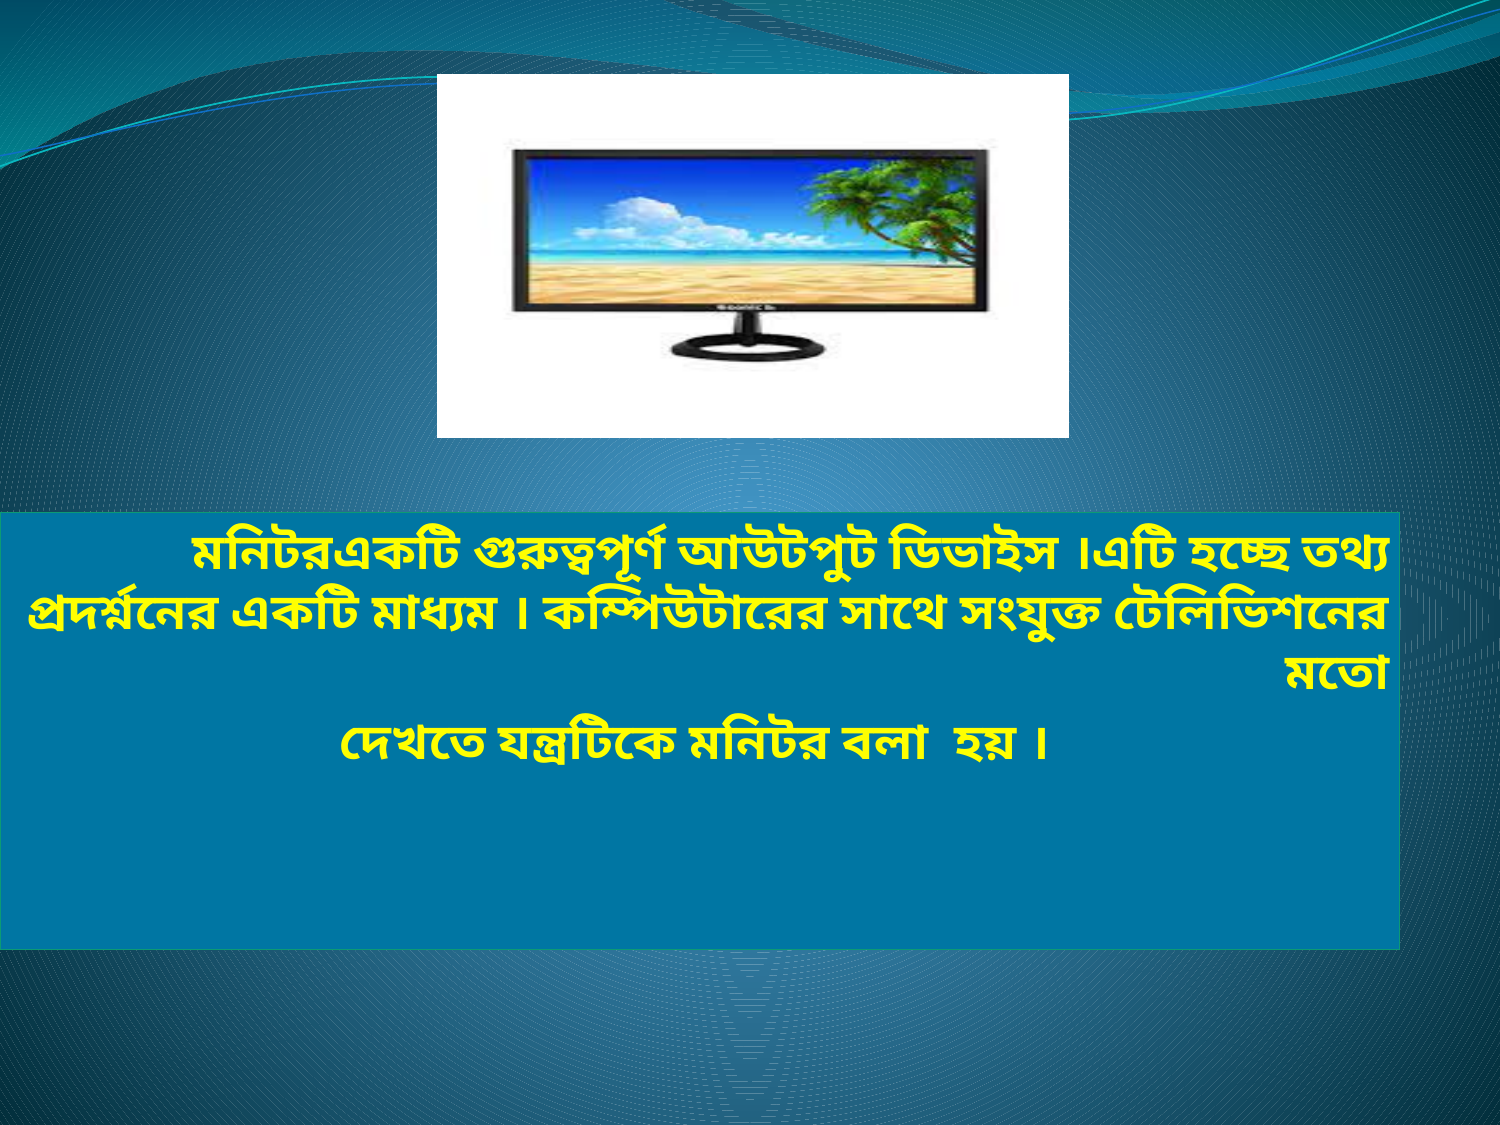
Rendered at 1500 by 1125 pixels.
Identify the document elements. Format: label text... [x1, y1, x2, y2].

title [387, 75, 1288, 488]
picture [437, 74, 1070, 438]
subtitle মনিটরএকটি গুরুত্বপূর্ণ আউটপুট ডিভাইস ।এটি হচ্ছে তথ্য প্রদর্শ্ননের একটি মাধ্যম । কম্পিউটারের সাথে সংযুক্ত টেলিভিশনের মতো দেখতে যন্ত্রটিকে মনিটর বলা হয় । [0, 512, 1400, 950]
